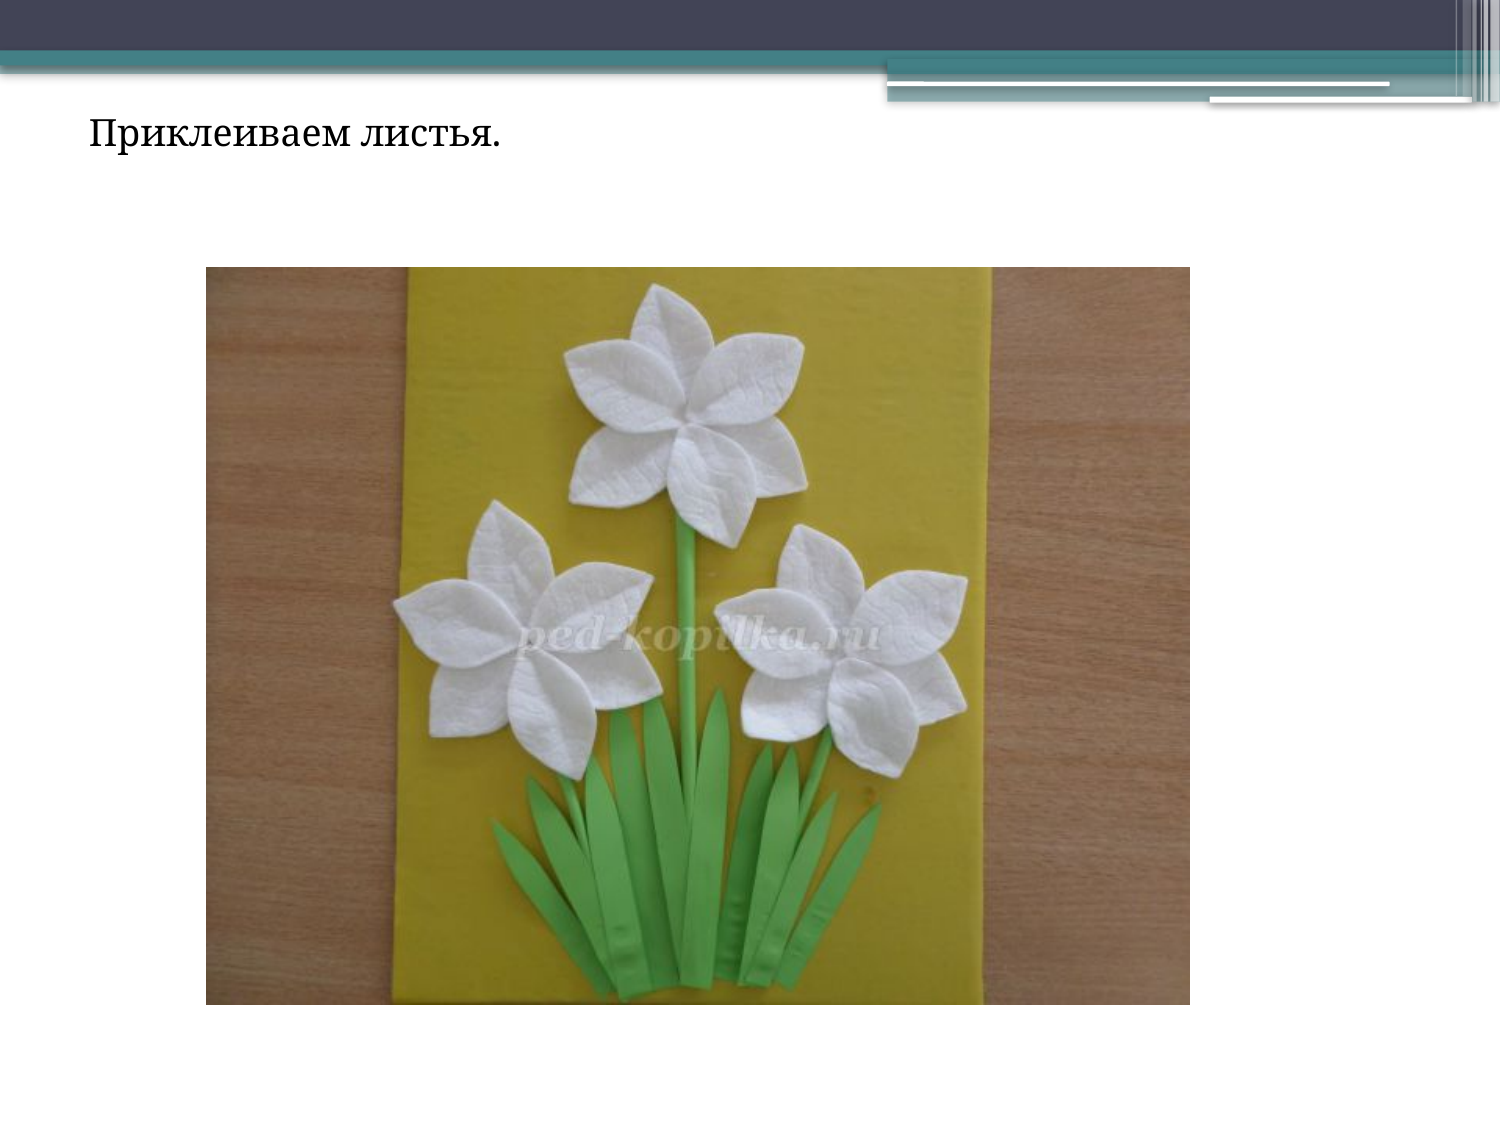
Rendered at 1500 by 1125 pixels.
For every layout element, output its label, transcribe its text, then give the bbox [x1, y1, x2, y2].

text_box Приклеиваем листья. [74, 101, 517, 162]
picture [206, 266, 1190, 1005]
